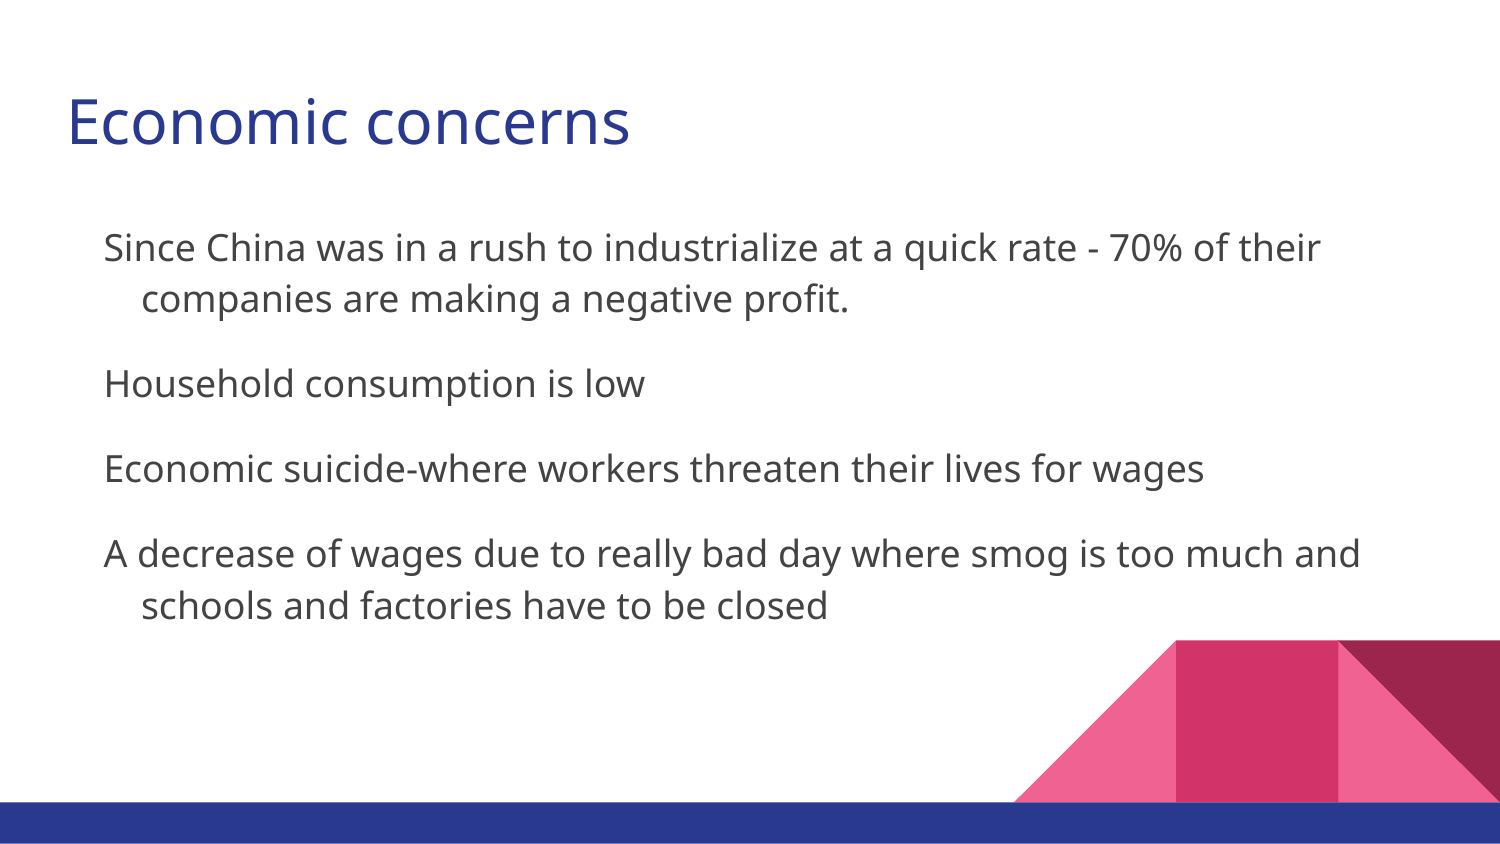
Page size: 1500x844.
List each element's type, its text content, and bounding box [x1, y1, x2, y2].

list Since China was in a rush to industrialize at a quick rate - 70% of their companies are making a negative profit. Household consumption is low Economic suicide-where workers threaten their lives for wages A decrease of wages due to really bad day where smog is too much and schools and factories have to be closed [51, 201, 1449, 750]
title Economic concerns [51, 67, 1449, 167]
